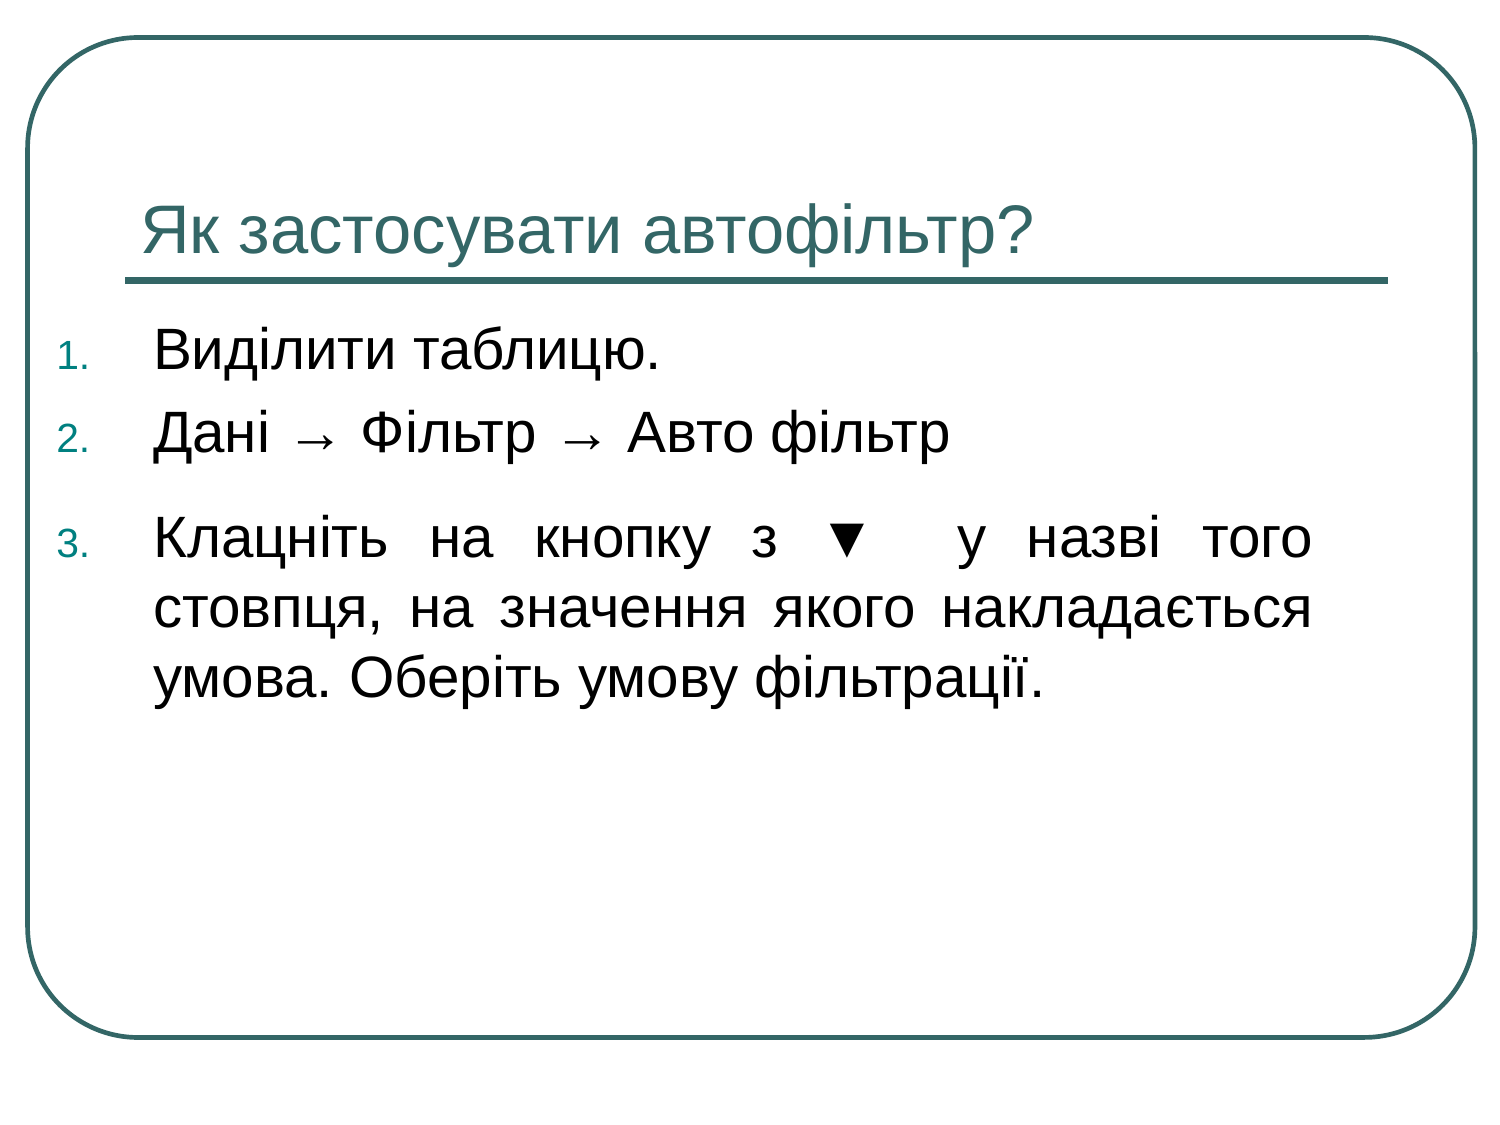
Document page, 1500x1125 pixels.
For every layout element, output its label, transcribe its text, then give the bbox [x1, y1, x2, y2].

text_box Клацніть на кнопку з ▼ у назві того стовпця, на значення якого накладається умова. Оберіть умову фільтрації. [41, 491, 1329, 1002]
title Як застосувати автофільтр? [125, 87, 1388, 275]
list Виділити таблицю. Дані → Фільтр → Авто фільтр [41, 303, 1304, 491]
